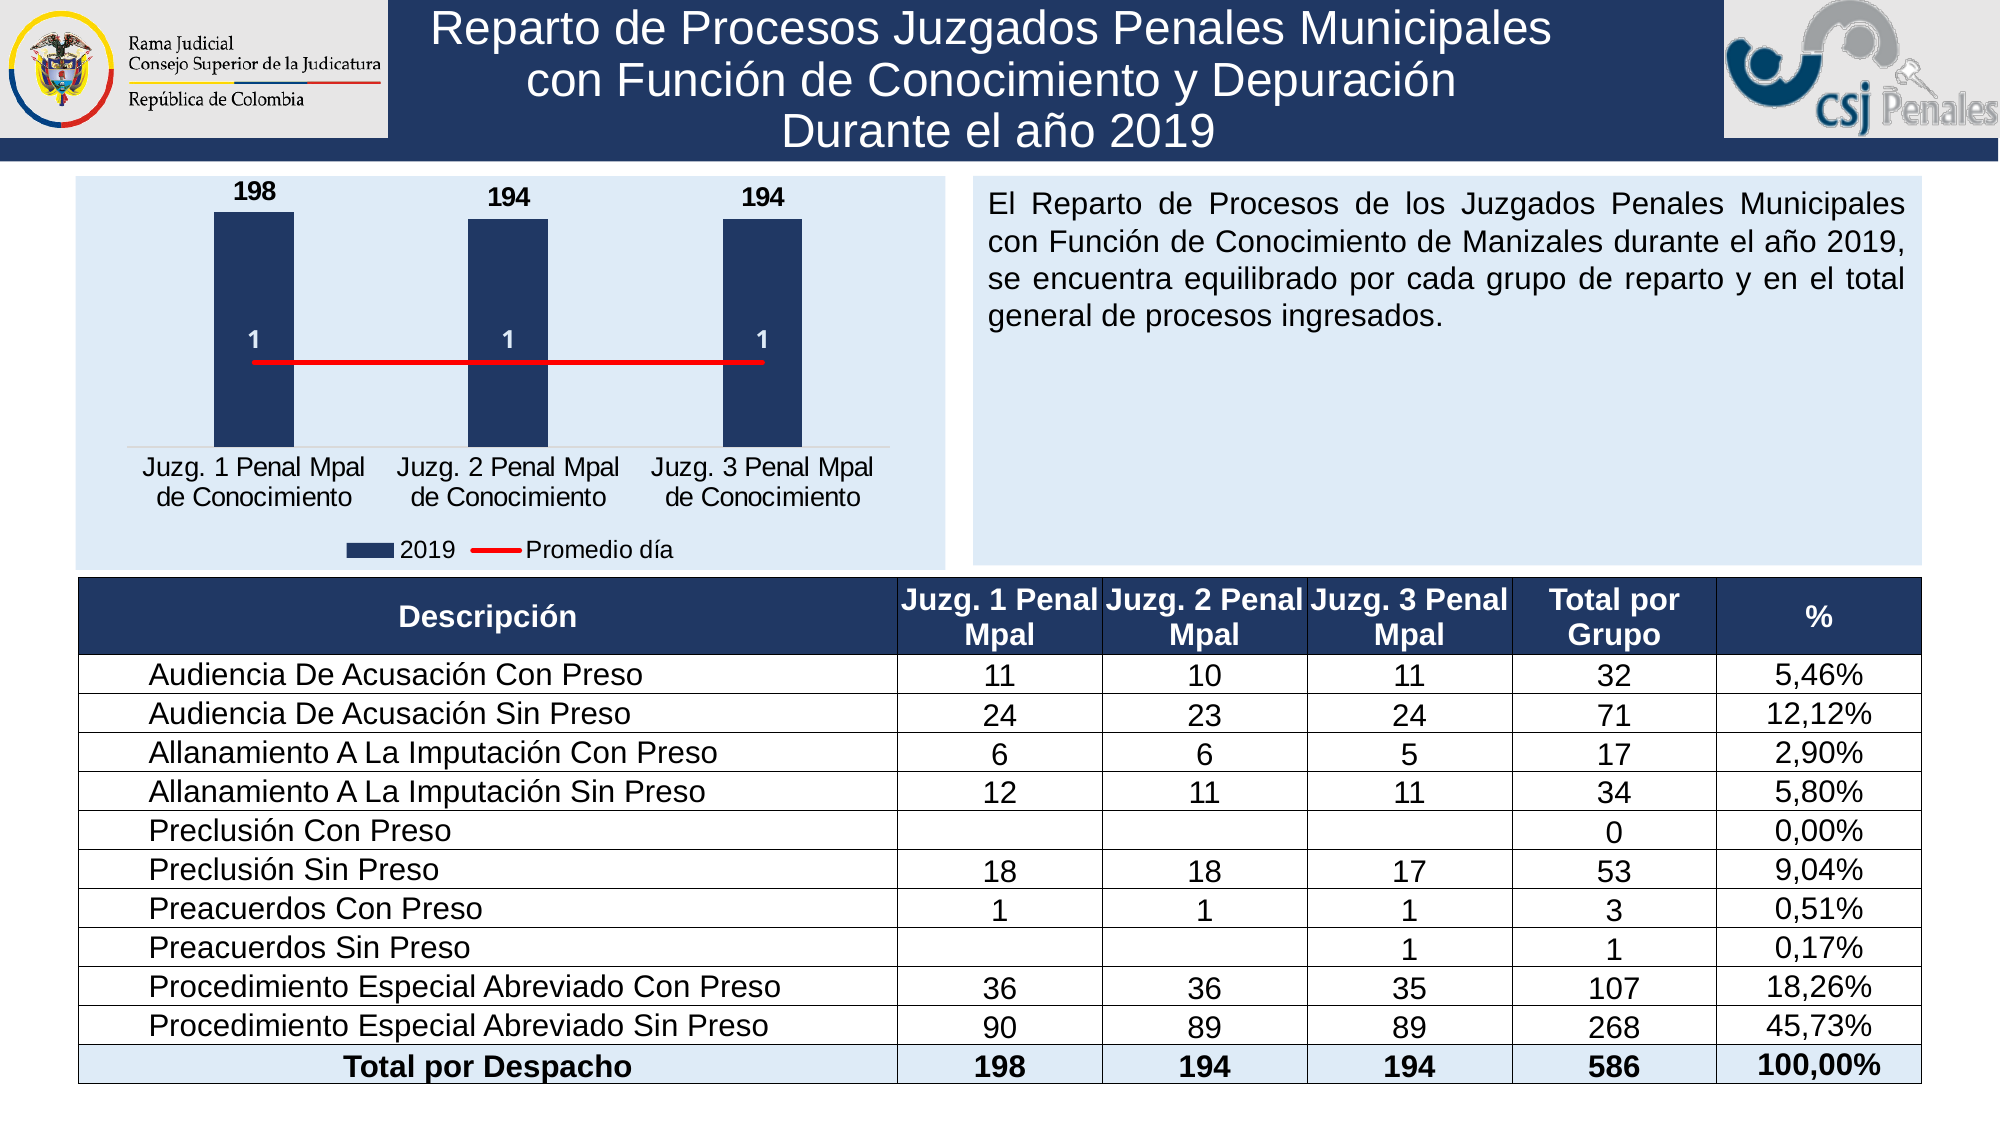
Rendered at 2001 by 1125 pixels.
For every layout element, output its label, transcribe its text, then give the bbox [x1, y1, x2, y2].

table_header Total por Grupo [1513, 578, 1716, 654]
table_cell 17 [1308, 850, 1512, 888]
table_cell [1103, 928, 1307, 966]
table_cell [1308, 811, 1512, 849]
table_cell 32 [1513, 655, 1716, 693]
table_cell 586 [1513, 1045, 1716, 1083]
text_box El Reparto de Procesos de los Juzgados Penales Municipales con Función de Conocimiento de Manizales durante el año 2019, se encuentra equilibrado por cada grupo de reparto y en el total general de procesos ingresados. [973, 175, 1922, 566]
table_cell 36 [1103, 967, 1307, 1005]
table_cell 45,73% [1717, 1006, 1921, 1044]
table_cell 71 [1513, 694, 1716, 732]
table_cell 18 [898, 850, 1102, 888]
table_cell 3 [1513, 889, 1716, 927]
table_cell 5,46% [1717, 655, 1921, 693]
table_cell 107 [1513, 967, 1716, 1005]
table_cell Procedimiento Especial Abreviado Sin Preso [79, 1006, 897, 1044]
table_cell Allanamiento A La Imputación Sin Preso [79, 772, 897, 810]
table_header Juzg. 3 Penal Mpal [1308, 578, 1512, 654]
table_cell Audiencia De Acusación Con Preso [79, 655, 897, 693]
table_cell Preclusión Sin Preso [79, 850, 897, 888]
table_cell 53 [1513, 850, 1716, 888]
table_cell Total por Despacho [79, 1045, 897, 1083]
picture [0, 0, 389, 139]
table_cell [898, 928, 1102, 966]
table_cell 35 [1308, 967, 1512, 1005]
table_cell 10 [1103, 655, 1307, 693]
table_cell 11 [1308, 772, 1512, 810]
table_cell 18,26% [1717, 967, 1921, 1005]
table_cell 1 [1513, 928, 1716, 966]
title Reparto de Procesos Juzgados Penales Municipales con Función de Conocimiento y Depuración Durante el año 2019 [0, 0, 1999, 162]
chart [75, 175, 946, 570]
table_cell 23 [1103, 694, 1307, 732]
table_cell 24 [1308, 694, 1512, 732]
table_cell 89 [1308, 1006, 1512, 1044]
table_cell 0 [1513, 811, 1716, 849]
table_cell 18 [1103, 850, 1307, 888]
table_cell 2,90% [1717, 733, 1921, 771]
table_cell 6 [1103, 733, 1307, 771]
table_cell Allanamiento A La Imputación Con Preso [79, 733, 897, 771]
table_cell 1 [898, 889, 1102, 927]
table_cell Preclusión Con Preso [79, 811, 897, 849]
table_cell 1 [1308, 889, 1512, 927]
table_header Juzg. 1 Penal Mpal [898, 578, 1102, 654]
table_cell [898, 811, 1102, 849]
table_cell 11 [898, 655, 1102, 693]
table_cell 198 [898, 1045, 1102, 1083]
table_header % [1717, 578, 1921, 654]
table_cell 1 [1103, 889, 1307, 927]
table_cell 194 [1308, 1045, 1512, 1083]
table_cell 0,17% [1717, 928, 1921, 966]
table_cell 90 [898, 1006, 1102, 1044]
table_cell Audiencia De Acusación Sin Preso [79, 694, 897, 732]
picture [1723, 0, 2000, 139]
table_cell [1103, 811, 1307, 849]
table_cell 1 [1308, 928, 1512, 966]
table_cell 100,00% [1717, 1045, 1921, 1083]
table_header Juzg. 2 Penal Mpal [1103, 578, 1307, 654]
table_cell 36 [898, 967, 1102, 1005]
table_cell 12,12% [1717, 694, 1921, 732]
table_header Descripción [79, 578, 897, 654]
table_cell 9,04% [1717, 850, 1921, 888]
table_cell 34 [1513, 772, 1716, 810]
table_cell 89 [1103, 1006, 1307, 1044]
table_cell 12 [898, 772, 1102, 810]
table_cell Preacuerdos Con Preso [79, 889, 897, 927]
table_cell 5,80% [1717, 772, 1921, 810]
table_cell 6 [898, 733, 1102, 771]
table_cell 24 [898, 694, 1102, 732]
table_cell Procedimiento Especial Abreviado Con Preso [79, 967, 897, 1005]
table_cell Preacuerdos Sin Preso [79, 928, 897, 966]
table_cell 11 [1308, 655, 1512, 693]
table_cell 268 [1513, 1006, 1716, 1044]
table_cell 0,00% [1717, 811, 1921, 849]
table_cell 17 [1513, 733, 1716, 771]
table_cell 11 [1103, 772, 1307, 810]
table_cell 0,51% [1717, 889, 1921, 927]
table_cell 5 [1308, 733, 1512, 771]
table_cell 194 [1103, 1045, 1307, 1083]
